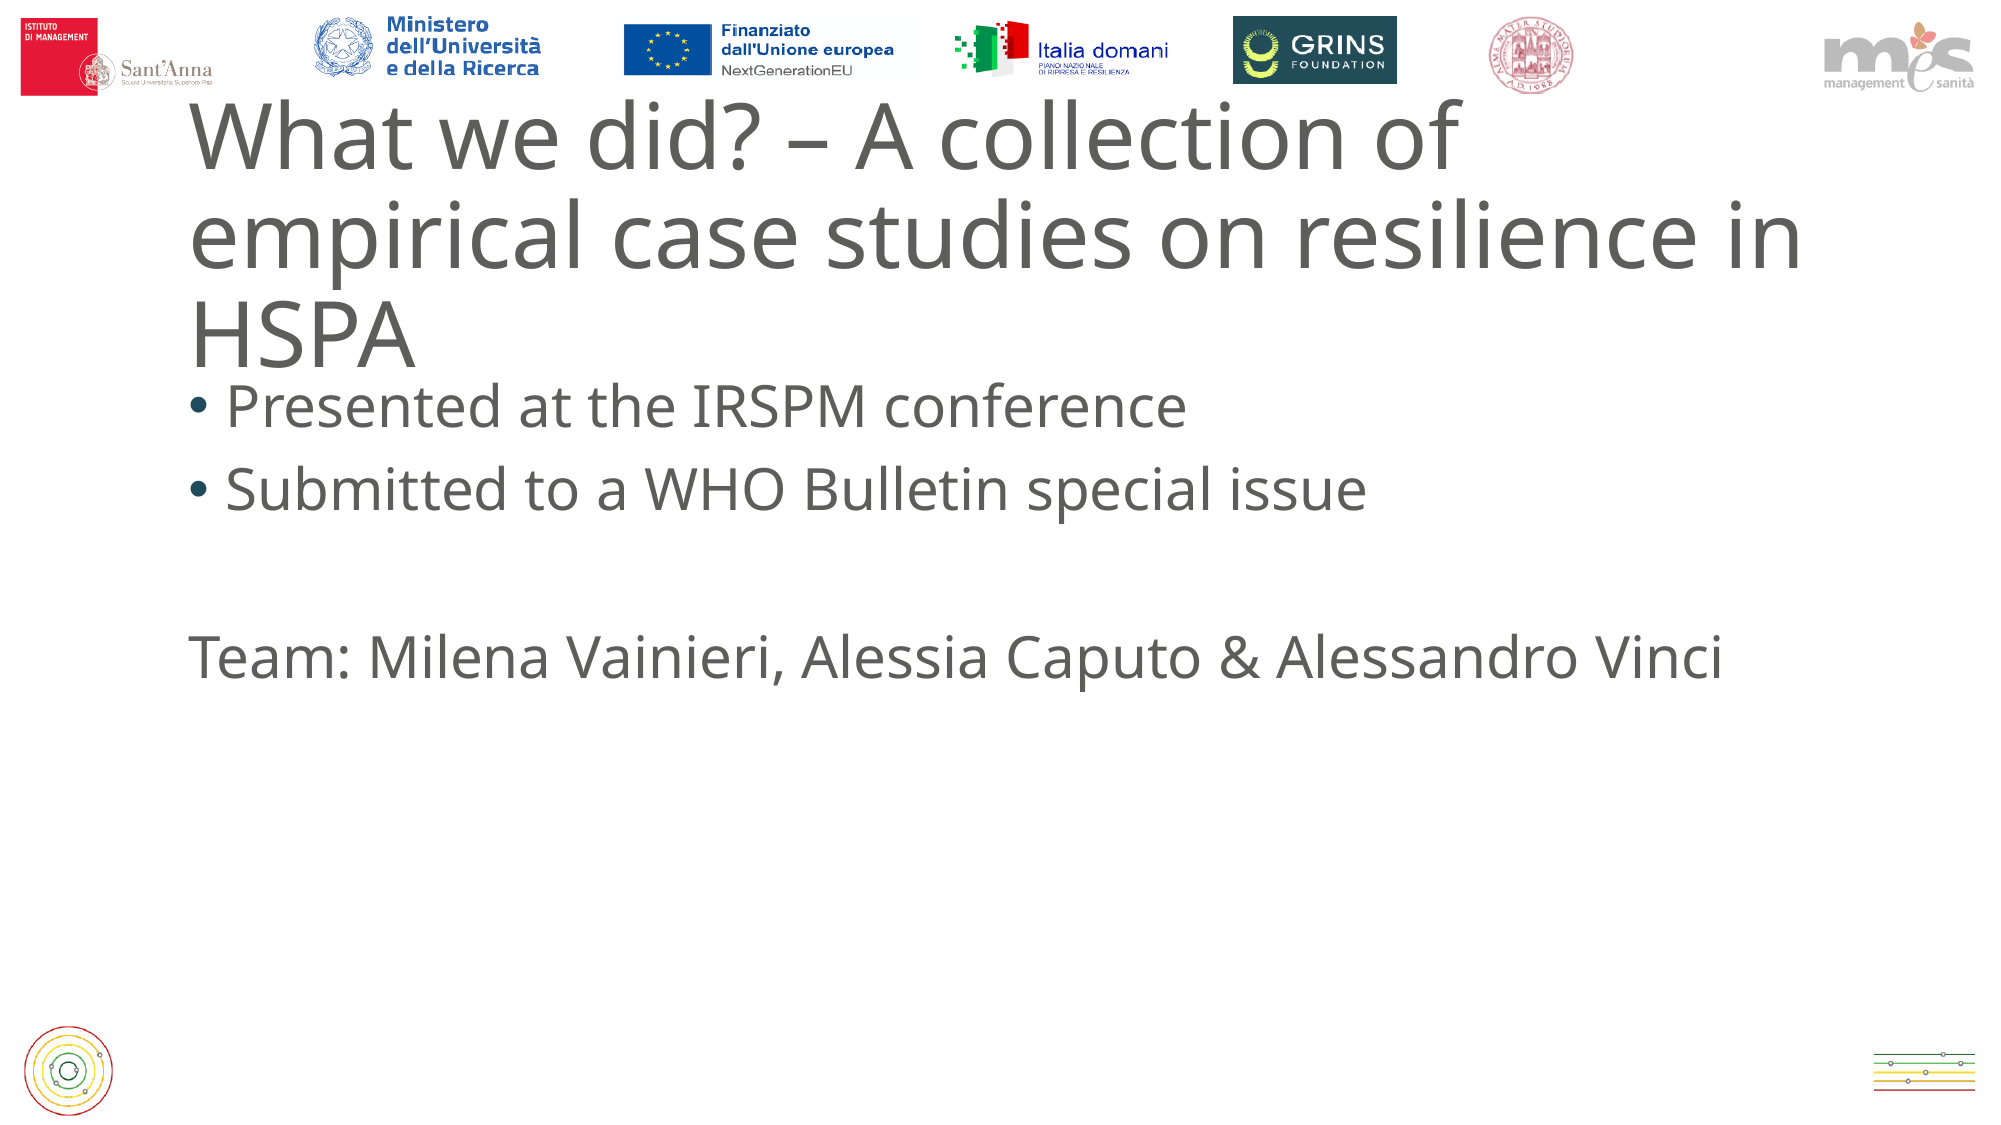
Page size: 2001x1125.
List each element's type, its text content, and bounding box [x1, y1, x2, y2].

title What we did? – A collection of empirical case studies on resilience in HSPA [173, 129, 1823, 348]
picture [20, 18, 213, 96]
list Presented at the IRSPM conference Submitted to a WHO Bulletin special issue Team: Milena Vainieri, Alessia Caputo & Alessandro Vinci [173, 369, 1823, 1011]
picture [20, 1025, 116, 1116]
picture [1871, 1046, 1976, 1096]
